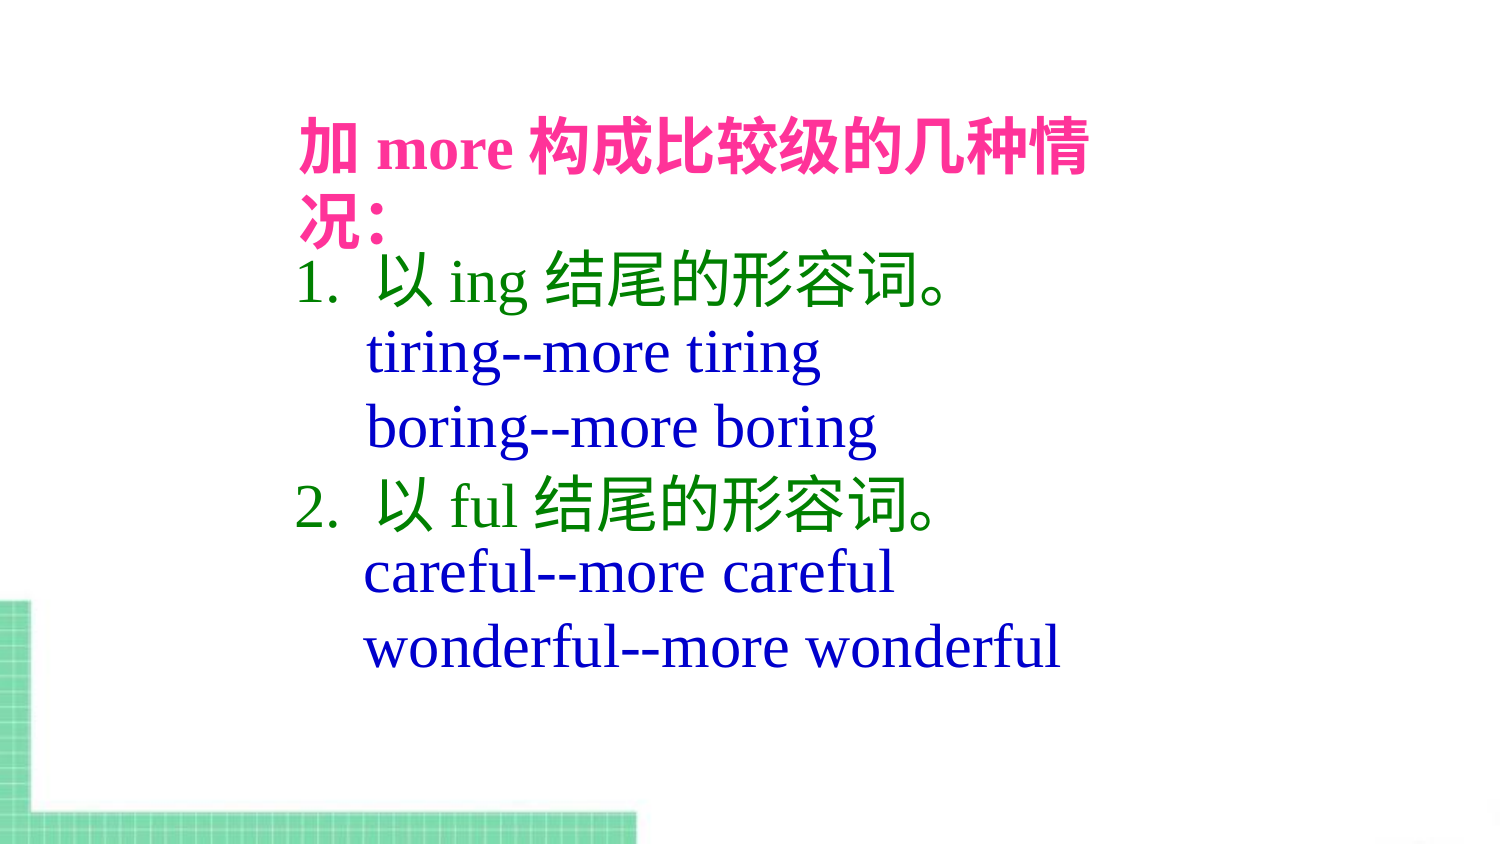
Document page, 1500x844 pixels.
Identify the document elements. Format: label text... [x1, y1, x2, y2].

text_box 加more构成比较级的几种情况： [287, 101, 1171, 234]
picture [0, 0, 1500, 844]
text_box 1. 以ing结尾的形容词。 2. 以ful结尾的形容词。 [283, 234, 1180, 621]
text_box tiring--more tiring boring--more boring [355, 304, 928, 466]
text_box careful--more careful wonderful--more wonderful [352, 524, 1075, 686]
